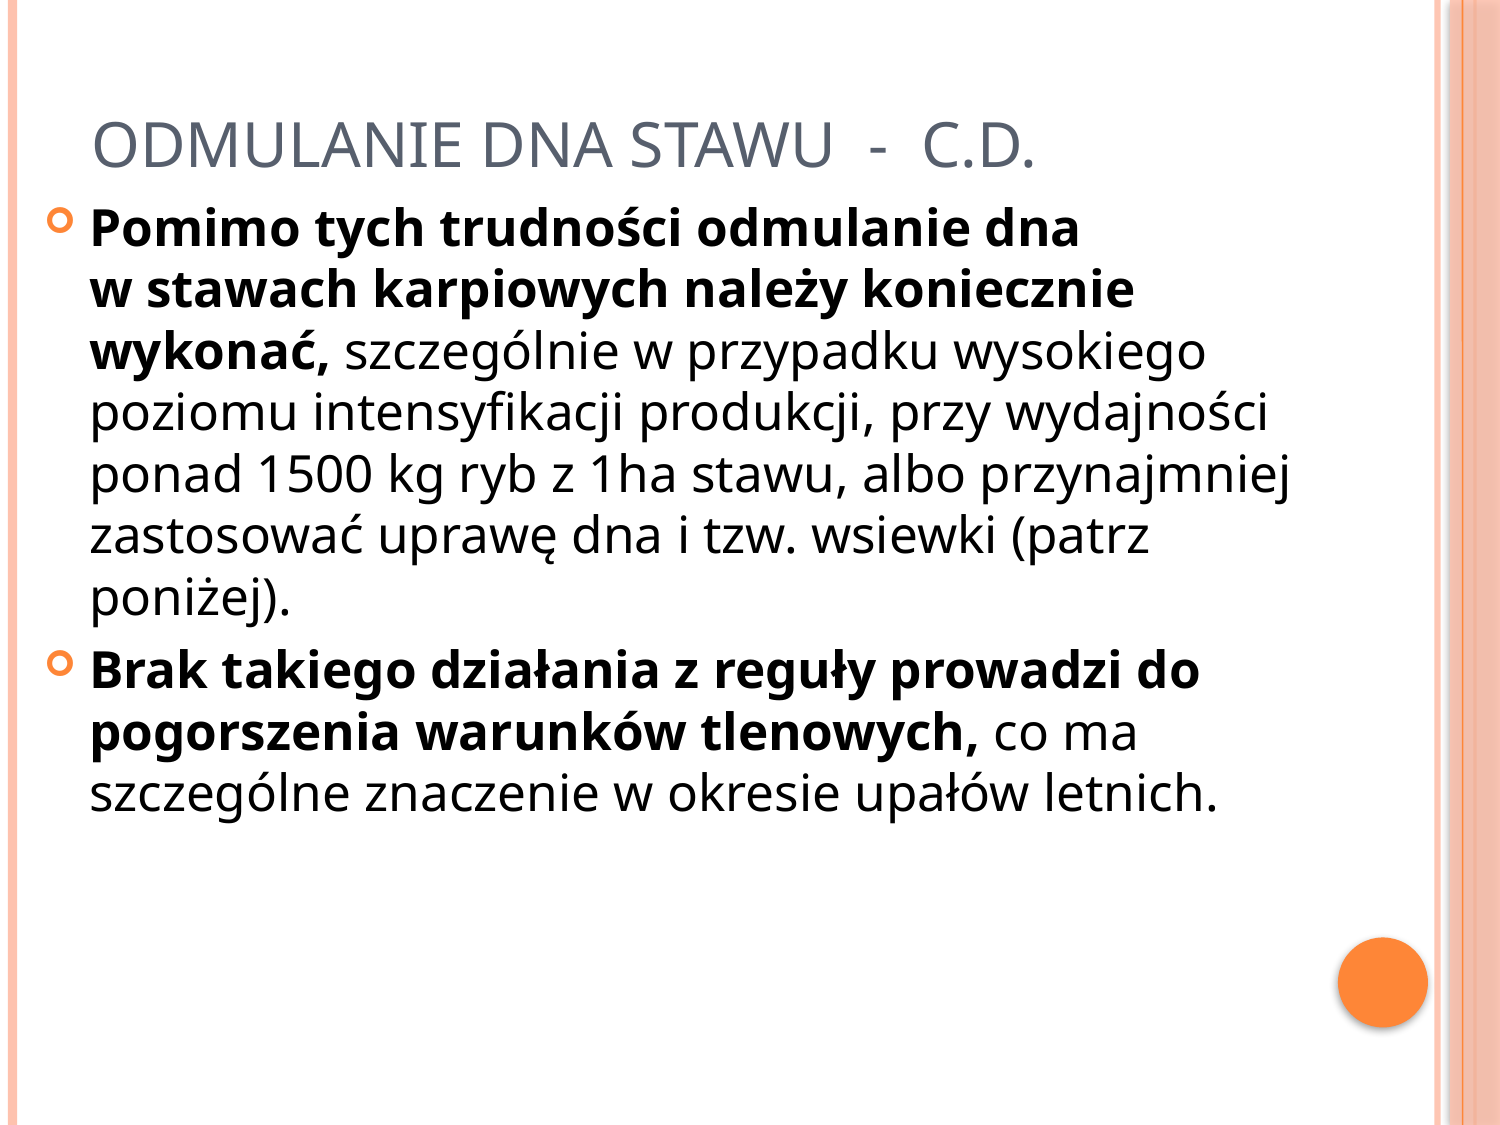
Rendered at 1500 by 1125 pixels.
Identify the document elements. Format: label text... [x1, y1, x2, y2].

list Pomimo tych trudności odmulanie dna w stawach karpiowych należy koniecznie wykonać, szczególnie w przypadku wysokiego poziomu intensyfikacji produkcji, przy wydajności ponad 1500 kg ryb z 1ha stawu, albo przynajmniej zastosować uprawę dna i tzw. wsiewki (patrz poniżej). Brak takiego działania z reguły prowadzi do pogorszenia warunków tlenowych, co ma szczególne znaczenie w okresie upałów letnich. [29, 187, 1365, 1062]
title Odmulanie dna stawu - c.d. [76, 0, 1302, 187]
